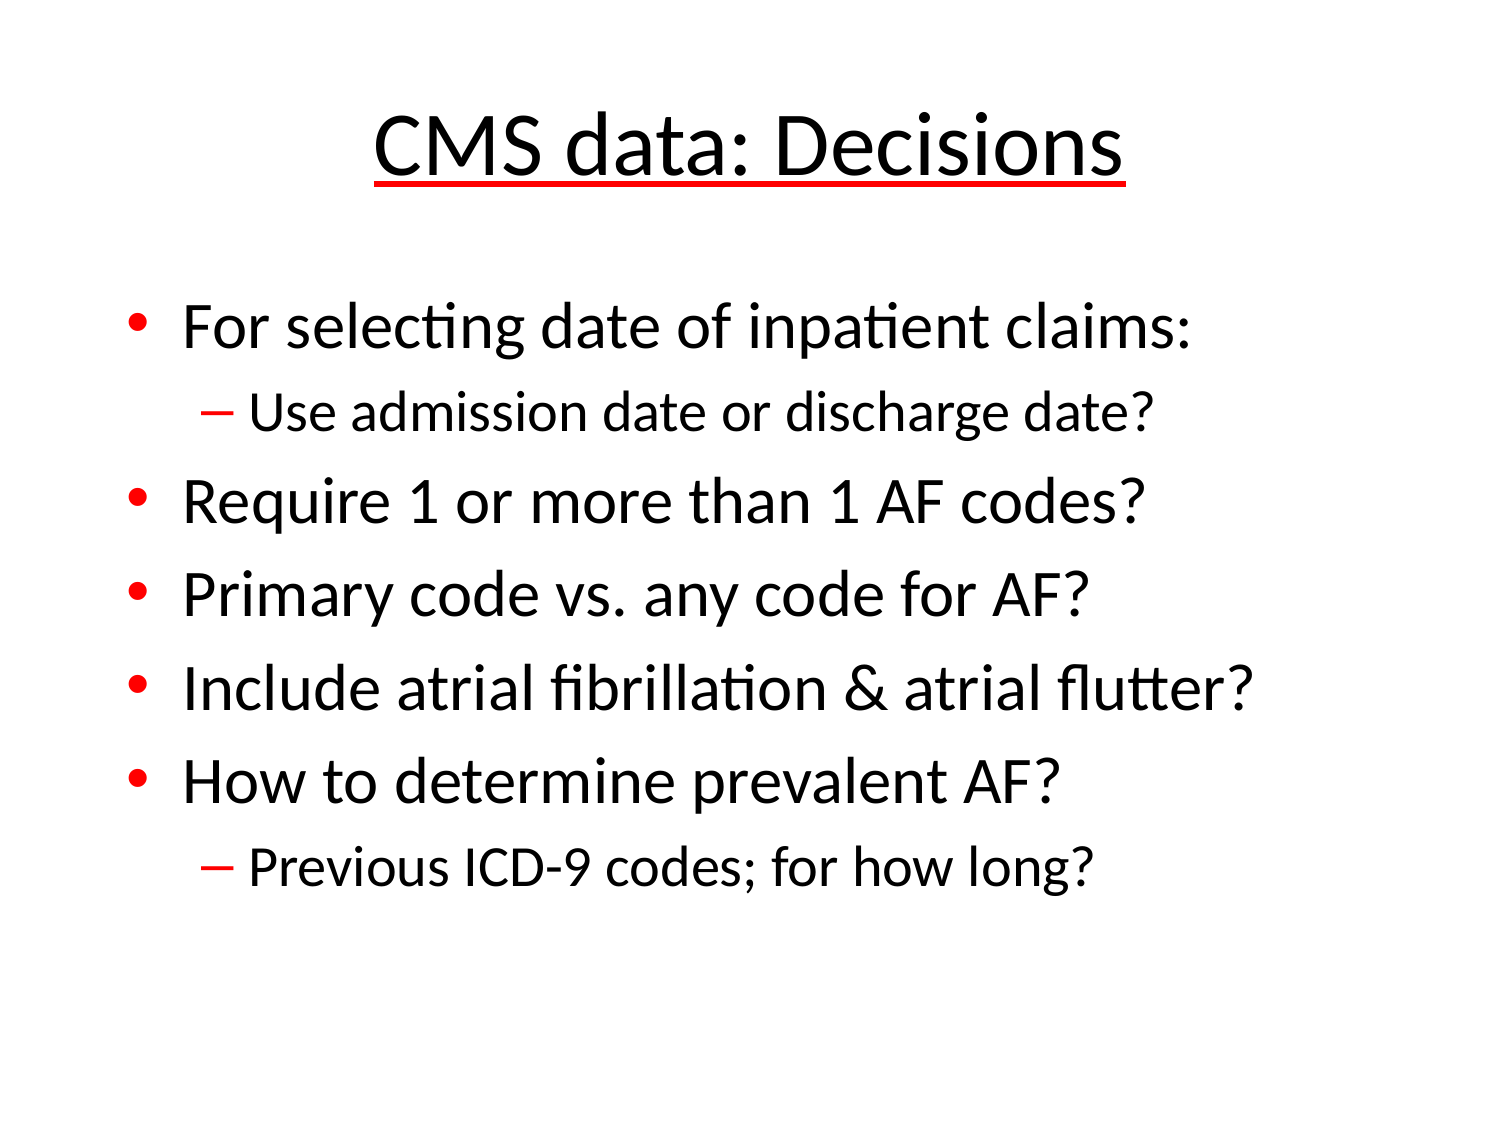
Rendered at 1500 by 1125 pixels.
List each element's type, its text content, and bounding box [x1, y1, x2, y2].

title CMS data: Decisions [75, 45, 1425, 233]
list For selecting date of inpatient claims: Use admission date or discharge date? Require 1 or more than 1 AF codes? Primary code vs. any code for AF? Include atrial fibrillation & atrial flutter? How to determine prevalent AF? Previous ICD-9 codes; for how long? [111, 273, 1406, 1017]
